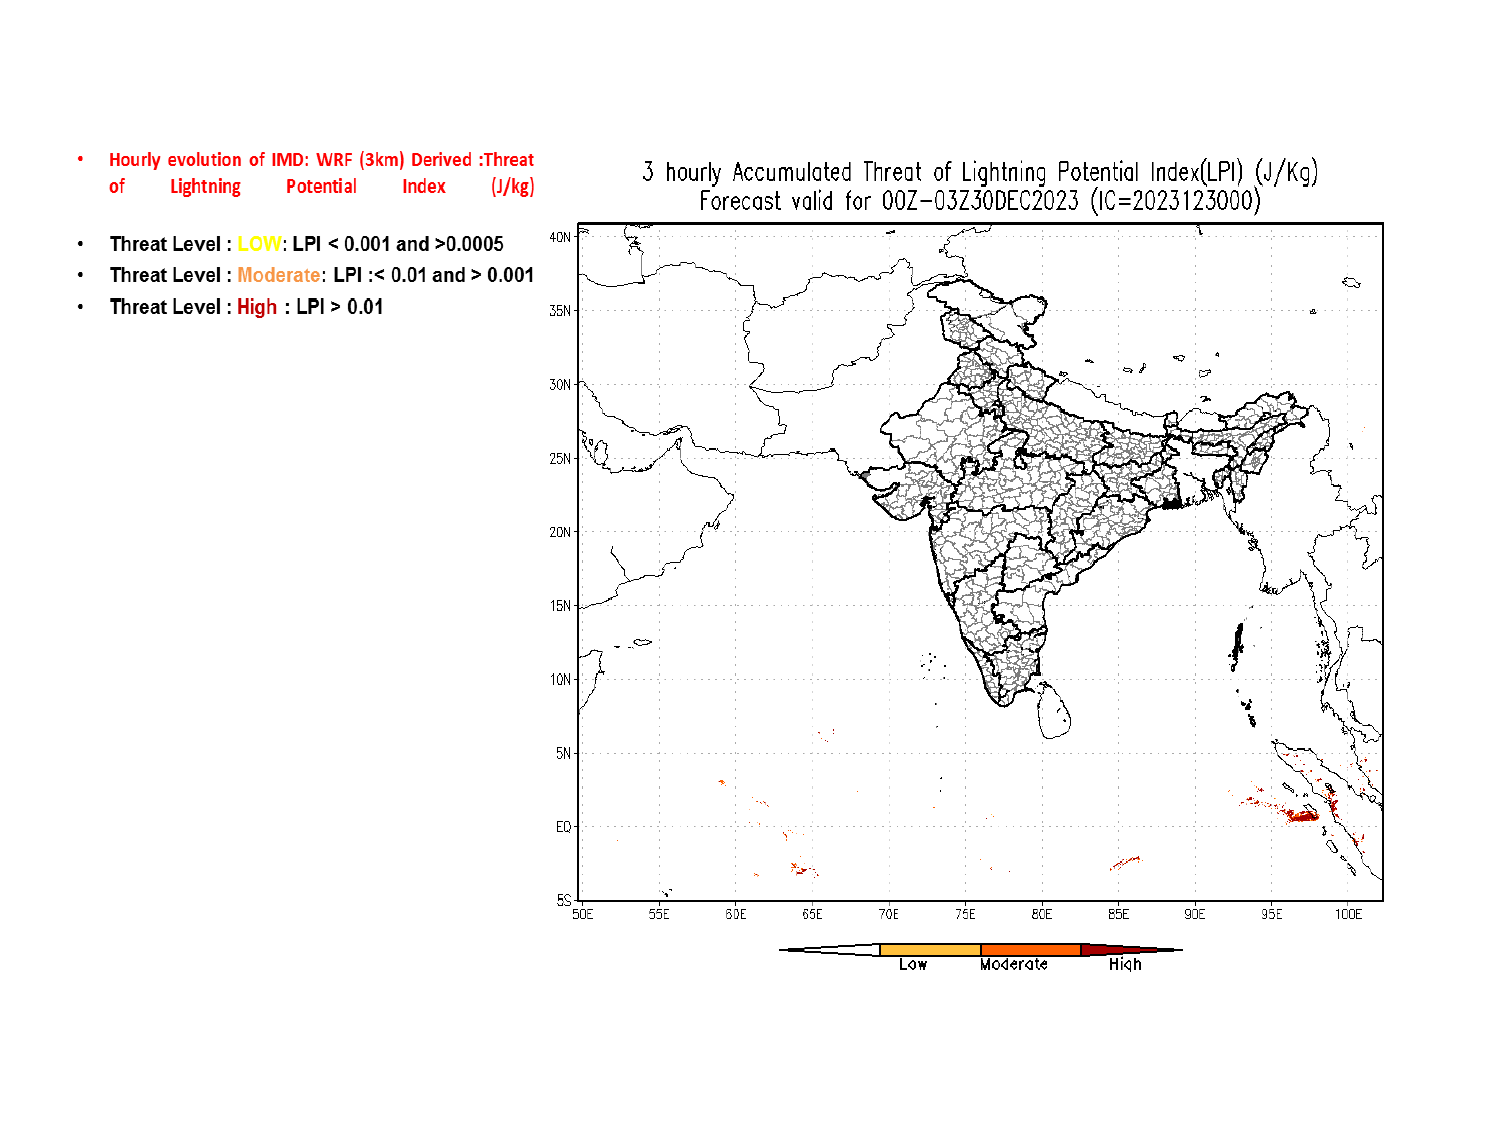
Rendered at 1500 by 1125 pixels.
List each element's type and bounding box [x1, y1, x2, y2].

picture [74, 149, 1426, 976]
